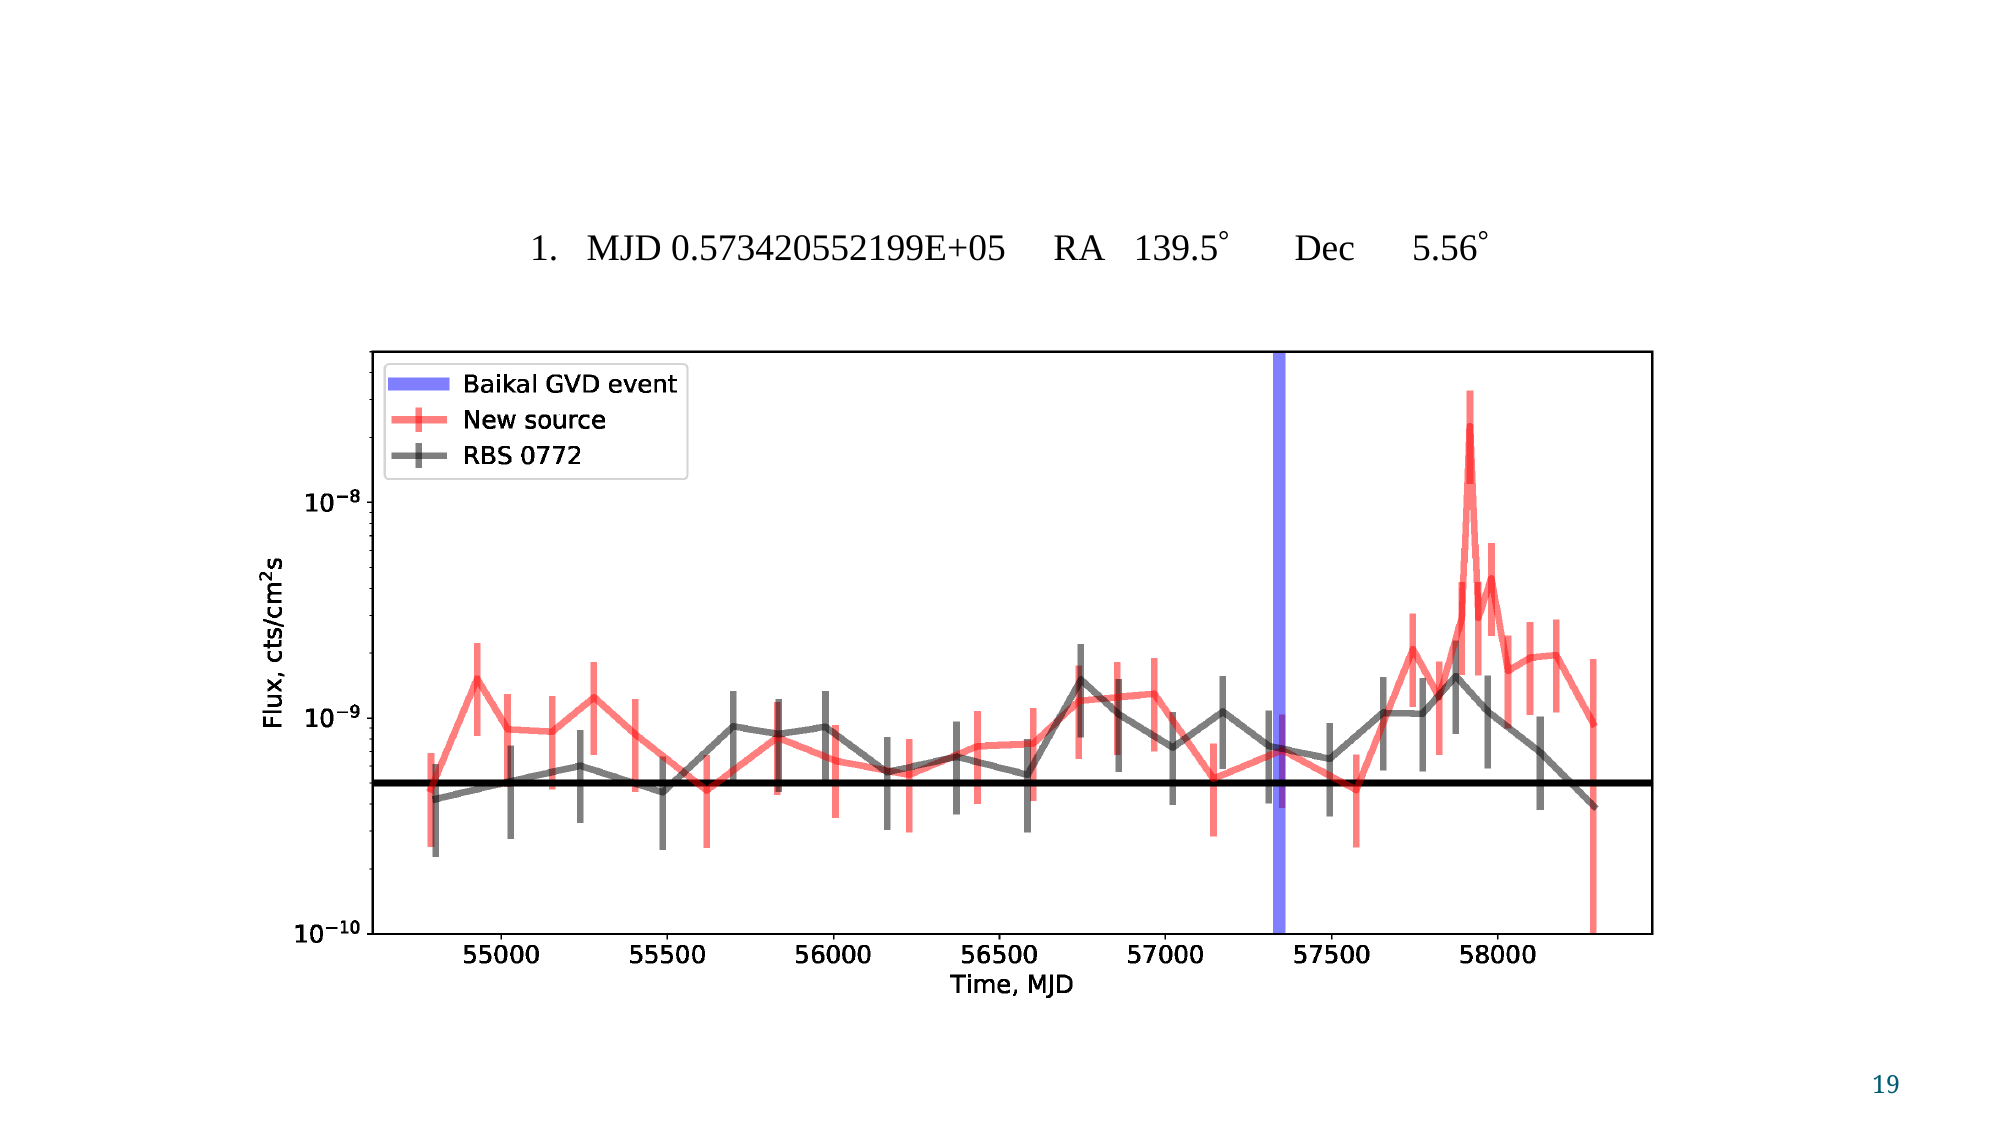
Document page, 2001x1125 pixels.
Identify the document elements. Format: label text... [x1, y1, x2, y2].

picture [166, 259, 1817, 1030]
text_box 1. MJD 0.573420552199E+05 RA 139.5 Dec 5.56 [515, 215, 1503, 257]
slide_number 19 [1733, 1042, 1900, 1103]
